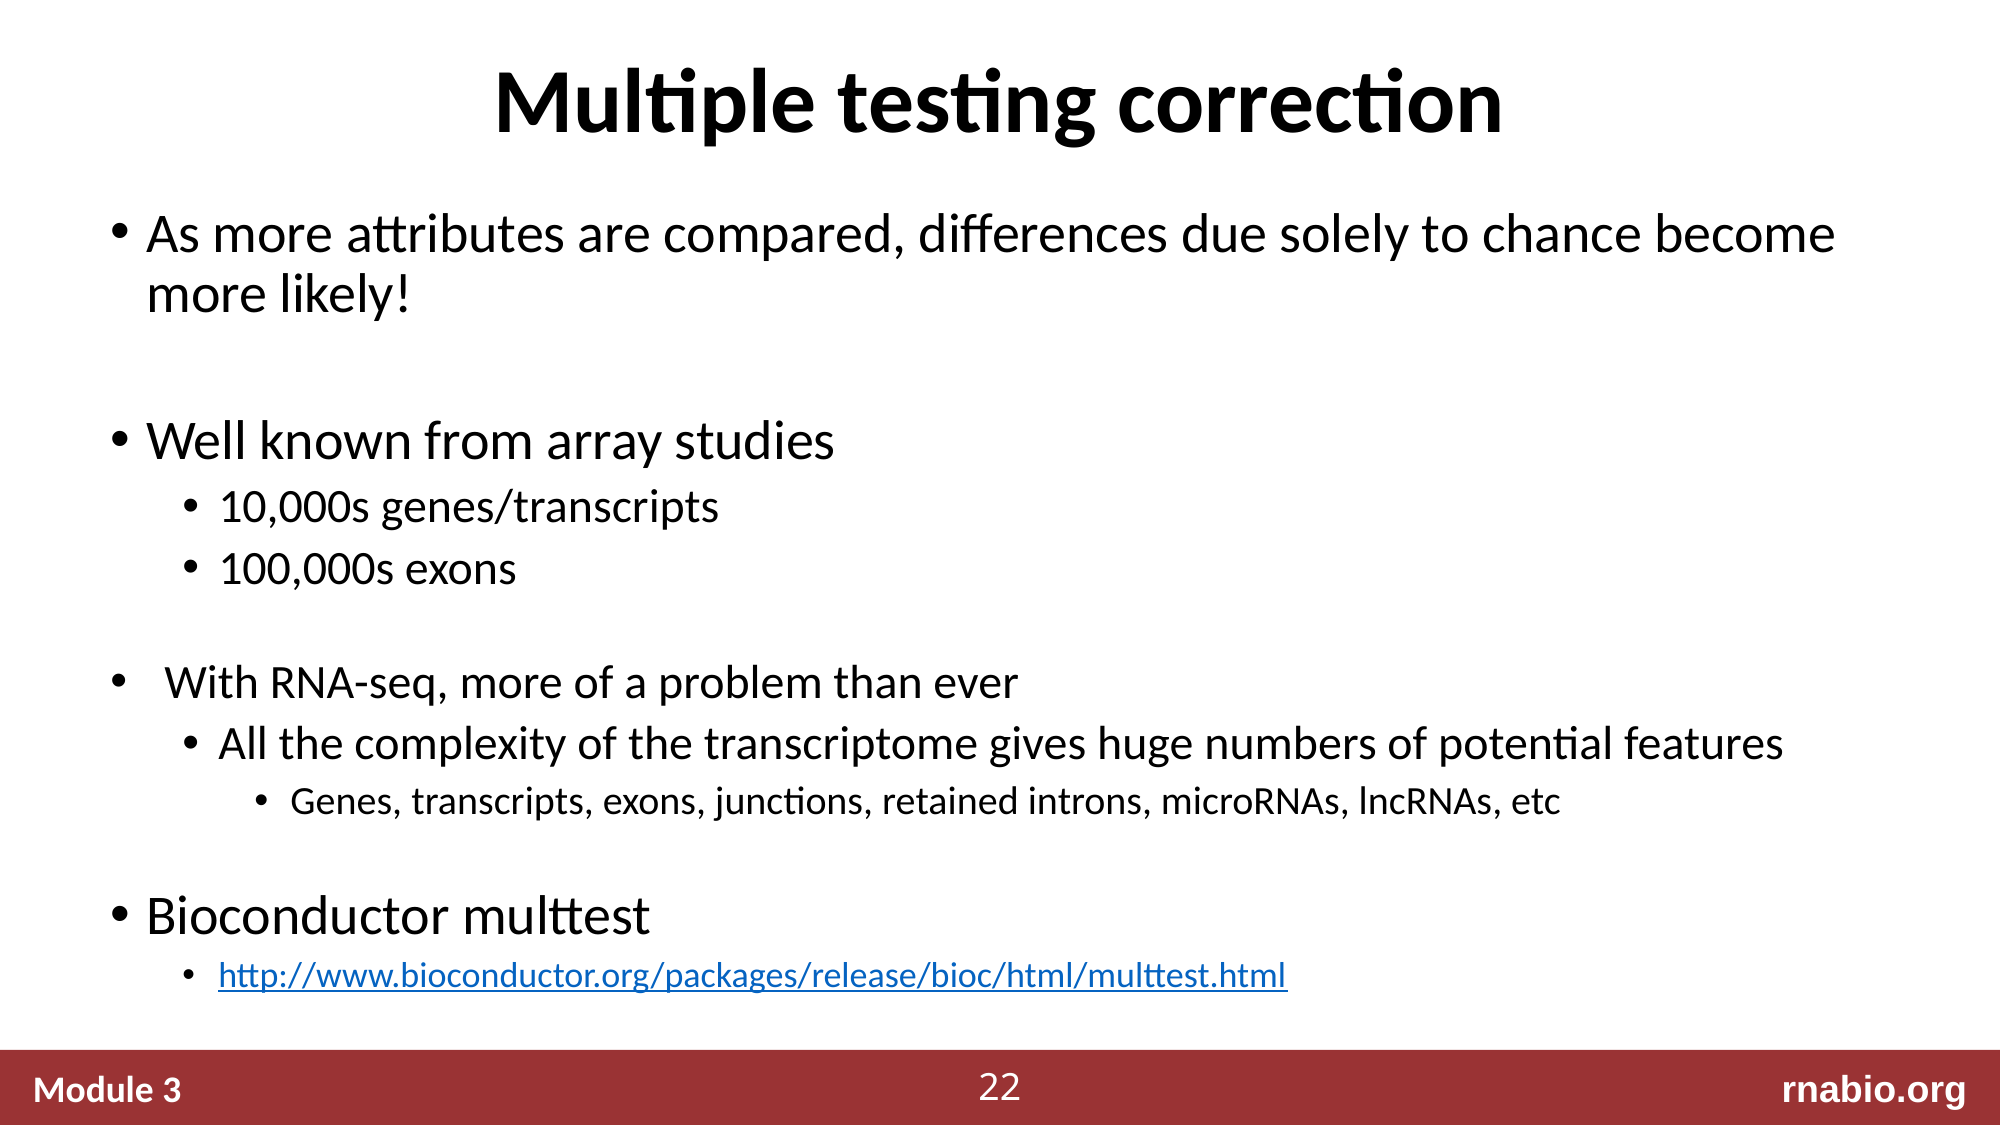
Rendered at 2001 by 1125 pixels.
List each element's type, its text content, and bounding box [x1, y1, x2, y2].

title Multiple testing correction [275, 8, 1725, 196]
list As more attributes are compared, differences due solely to chance become more likely! Well known from array studies 10,000s genes/transcripts 100,000s exons With RNA-seq, more of a problem than ever All the complexity of the transcriptome gives huge numbers of potential features Genes, transcripts, exons, junctions, retained introns, microRNAs, lncRNAs, etc Bioconductor multtest http://www.bioconductor.org/packages/release/bioc/html/multtest.html [95, 196, 1880, 1012]
